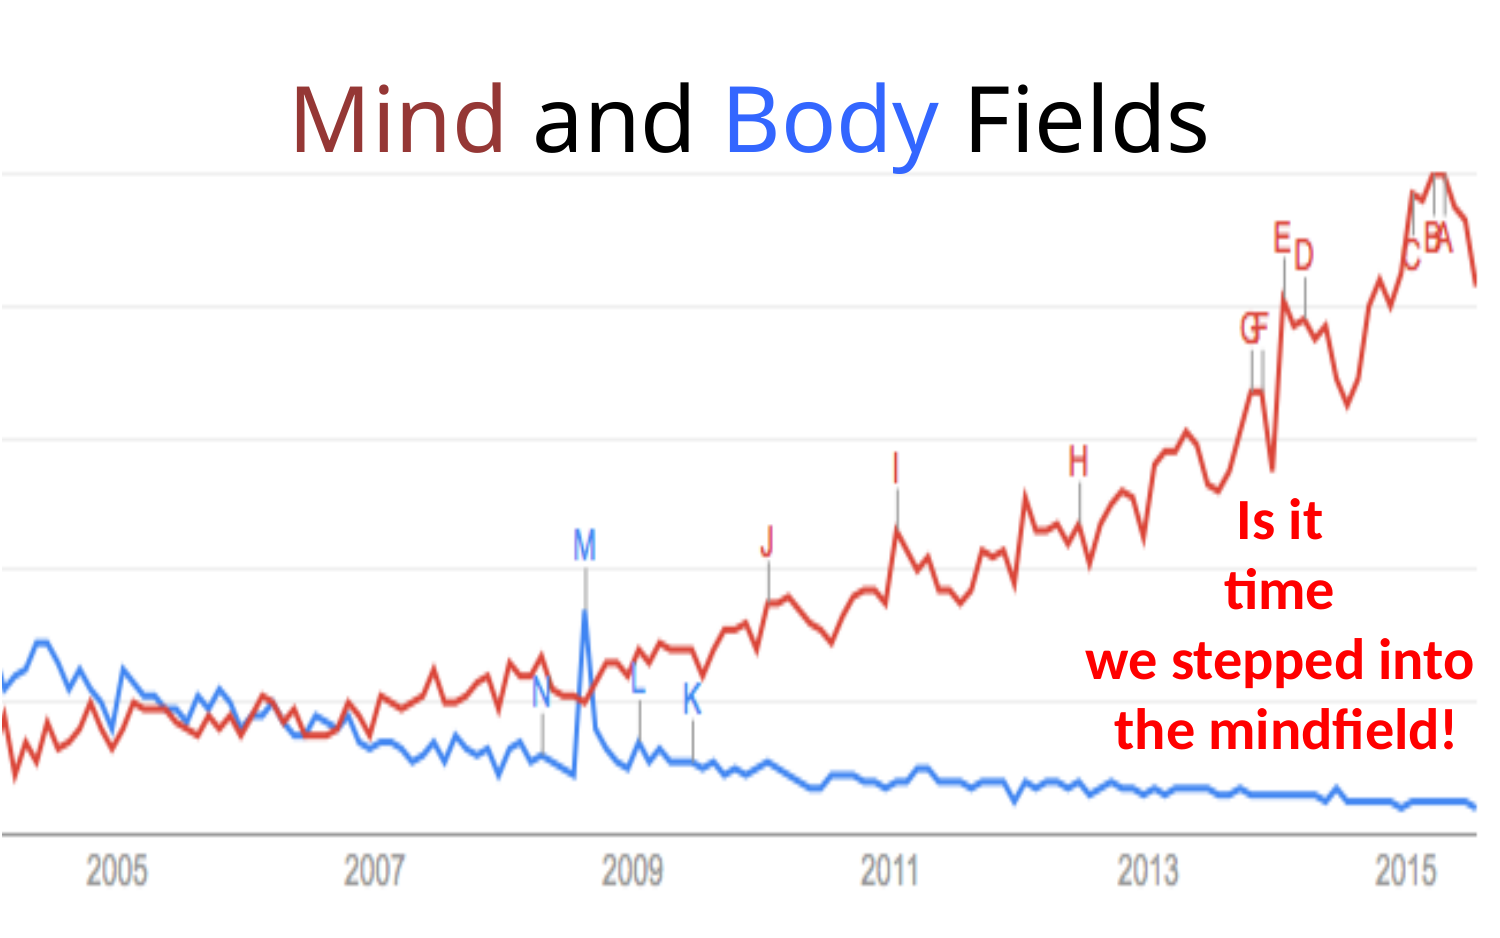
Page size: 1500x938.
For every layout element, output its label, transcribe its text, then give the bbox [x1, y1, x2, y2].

picture [2, 135, 1500, 938]
title Mind and Body Fields [75, 37, 1425, 133]
